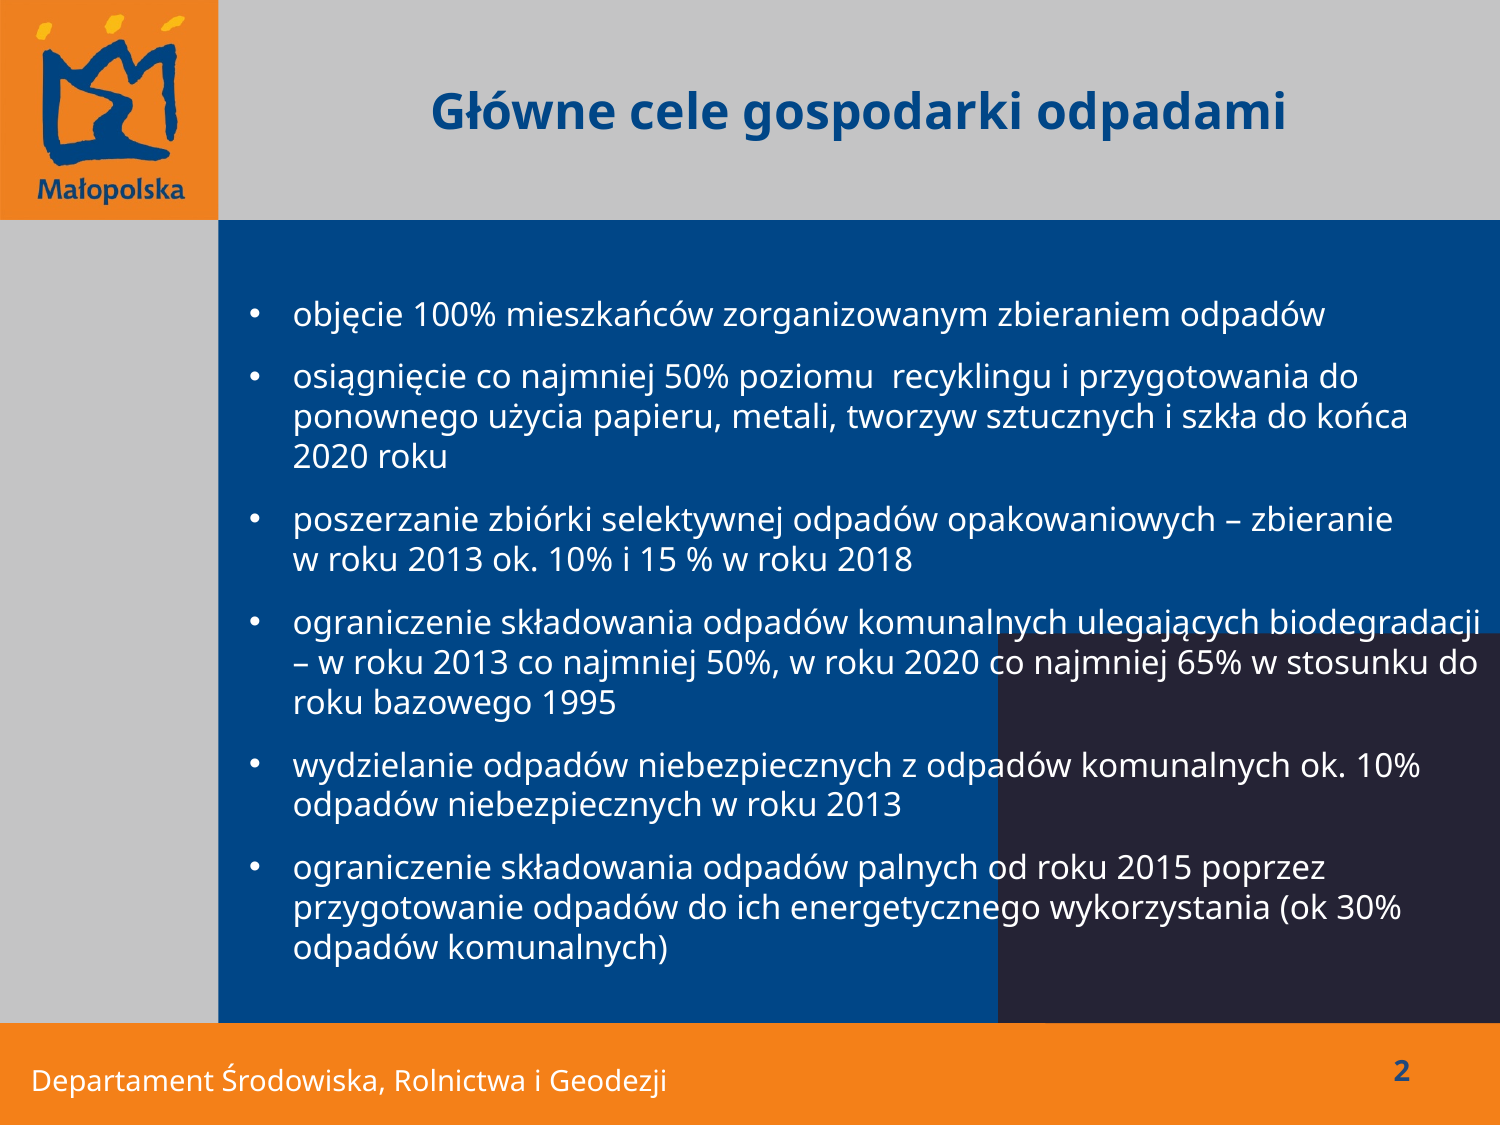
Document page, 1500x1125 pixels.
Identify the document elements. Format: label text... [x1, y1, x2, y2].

text_box Departament Środowiska, Rolnictwa i Geodezji [16, 1054, 683, 1105]
text_box Główne cele gospodarki odpadami [218, 0, 1500, 220]
text_box 2 [1074, 1042, 1425, 1103]
picture [0, 0, 218, 220]
text_box objęcie 100% mieszkańców zorganizowanym zbieraniem odpadów osiągnięcie co najmniej 50% poziomu recyklingu i przygotowania do ponownego użycia papieru, metali, tworzyw sztucznych i szkła do końca 2020 roku poszerzanie zbiórki selektywnej odpadów opakowaniowych – zbieranie w roku 2013 ok. 10% i 15 % w roku 2018 ograniczenie składowania odpadów komunalnych ulegających biodegradacji – w roku 2013 co najmniej 50%, w roku 2020 co najmniej 65% w stosunku do roku bazowego 1995 wydzielanie odpadów niebezpiecznych z odpadów komunalnych ok. 10% odpadów niebezpiecznych w roku 2013 ograniczenie składowania odpadów palnych od roku 2015 poprzez przygotowanie odpadów do ich energetycznego wykorzystania (ok 30% odpadów komunalnych) [234, 222, 1500, 1032]
